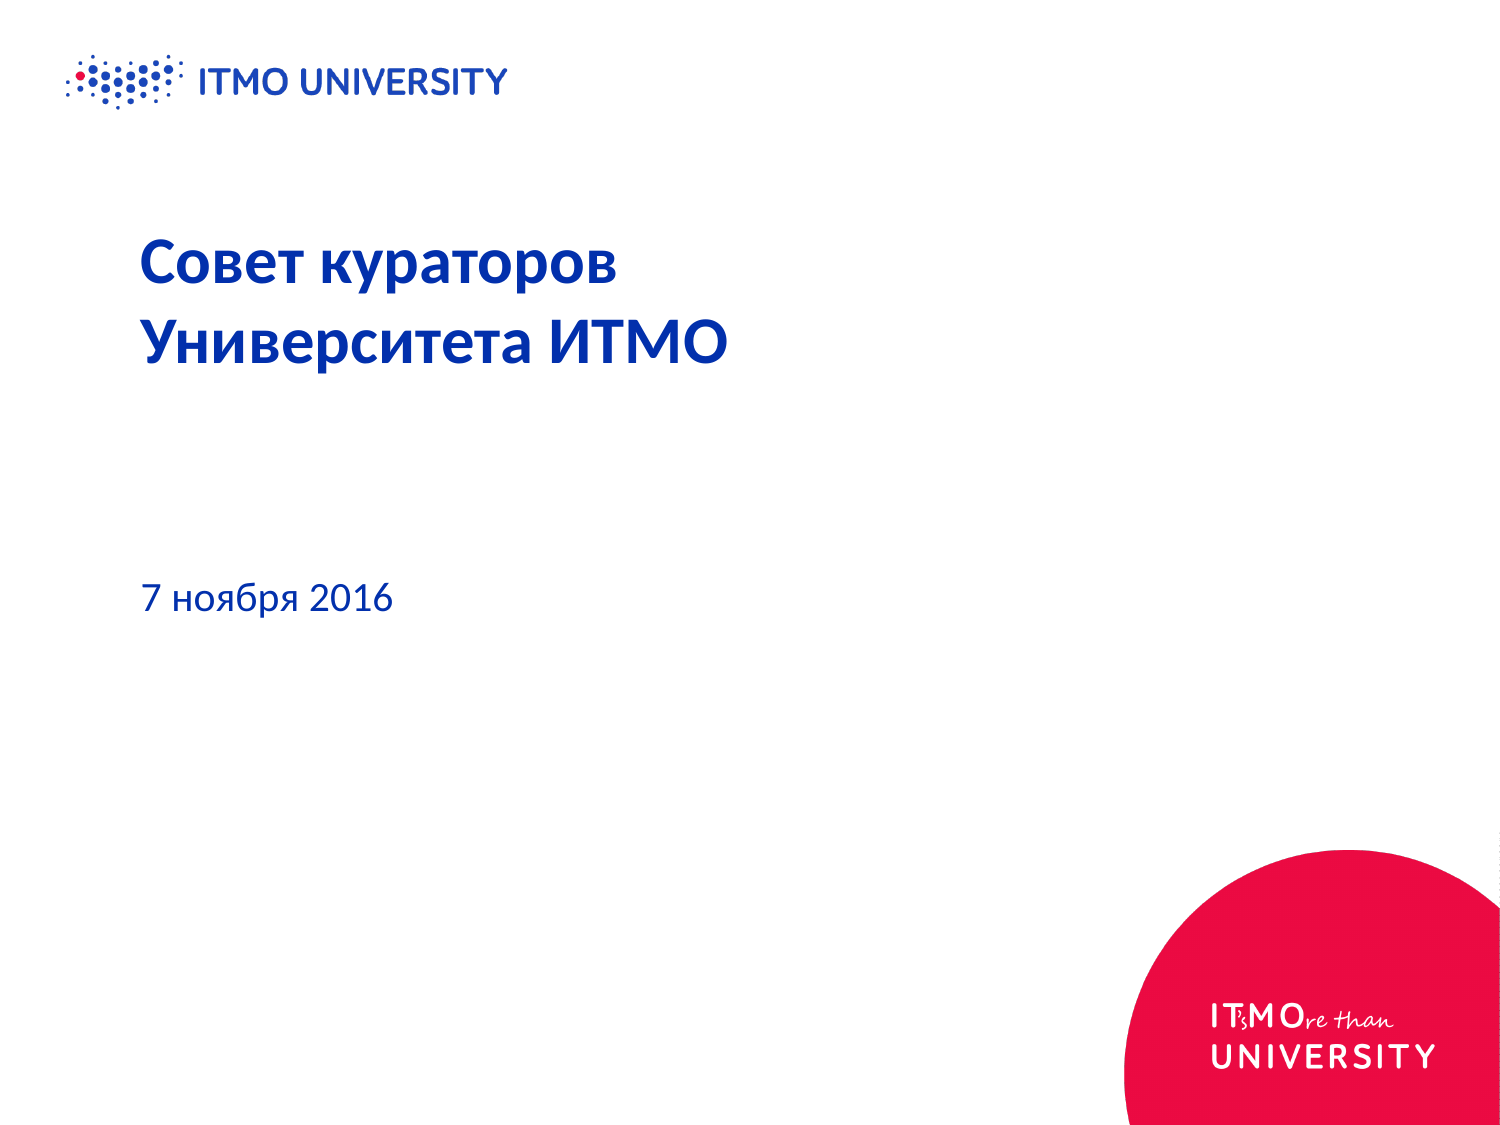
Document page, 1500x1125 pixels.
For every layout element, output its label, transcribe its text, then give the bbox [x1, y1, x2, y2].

list 7 ноября 2016 [125, 562, 1105, 924]
picture [0, 0, 571, 154]
picture [1104, 829, 1500, 1125]
title Совет кураторов Университета ИТМО [125, 179, 1403, 544]
